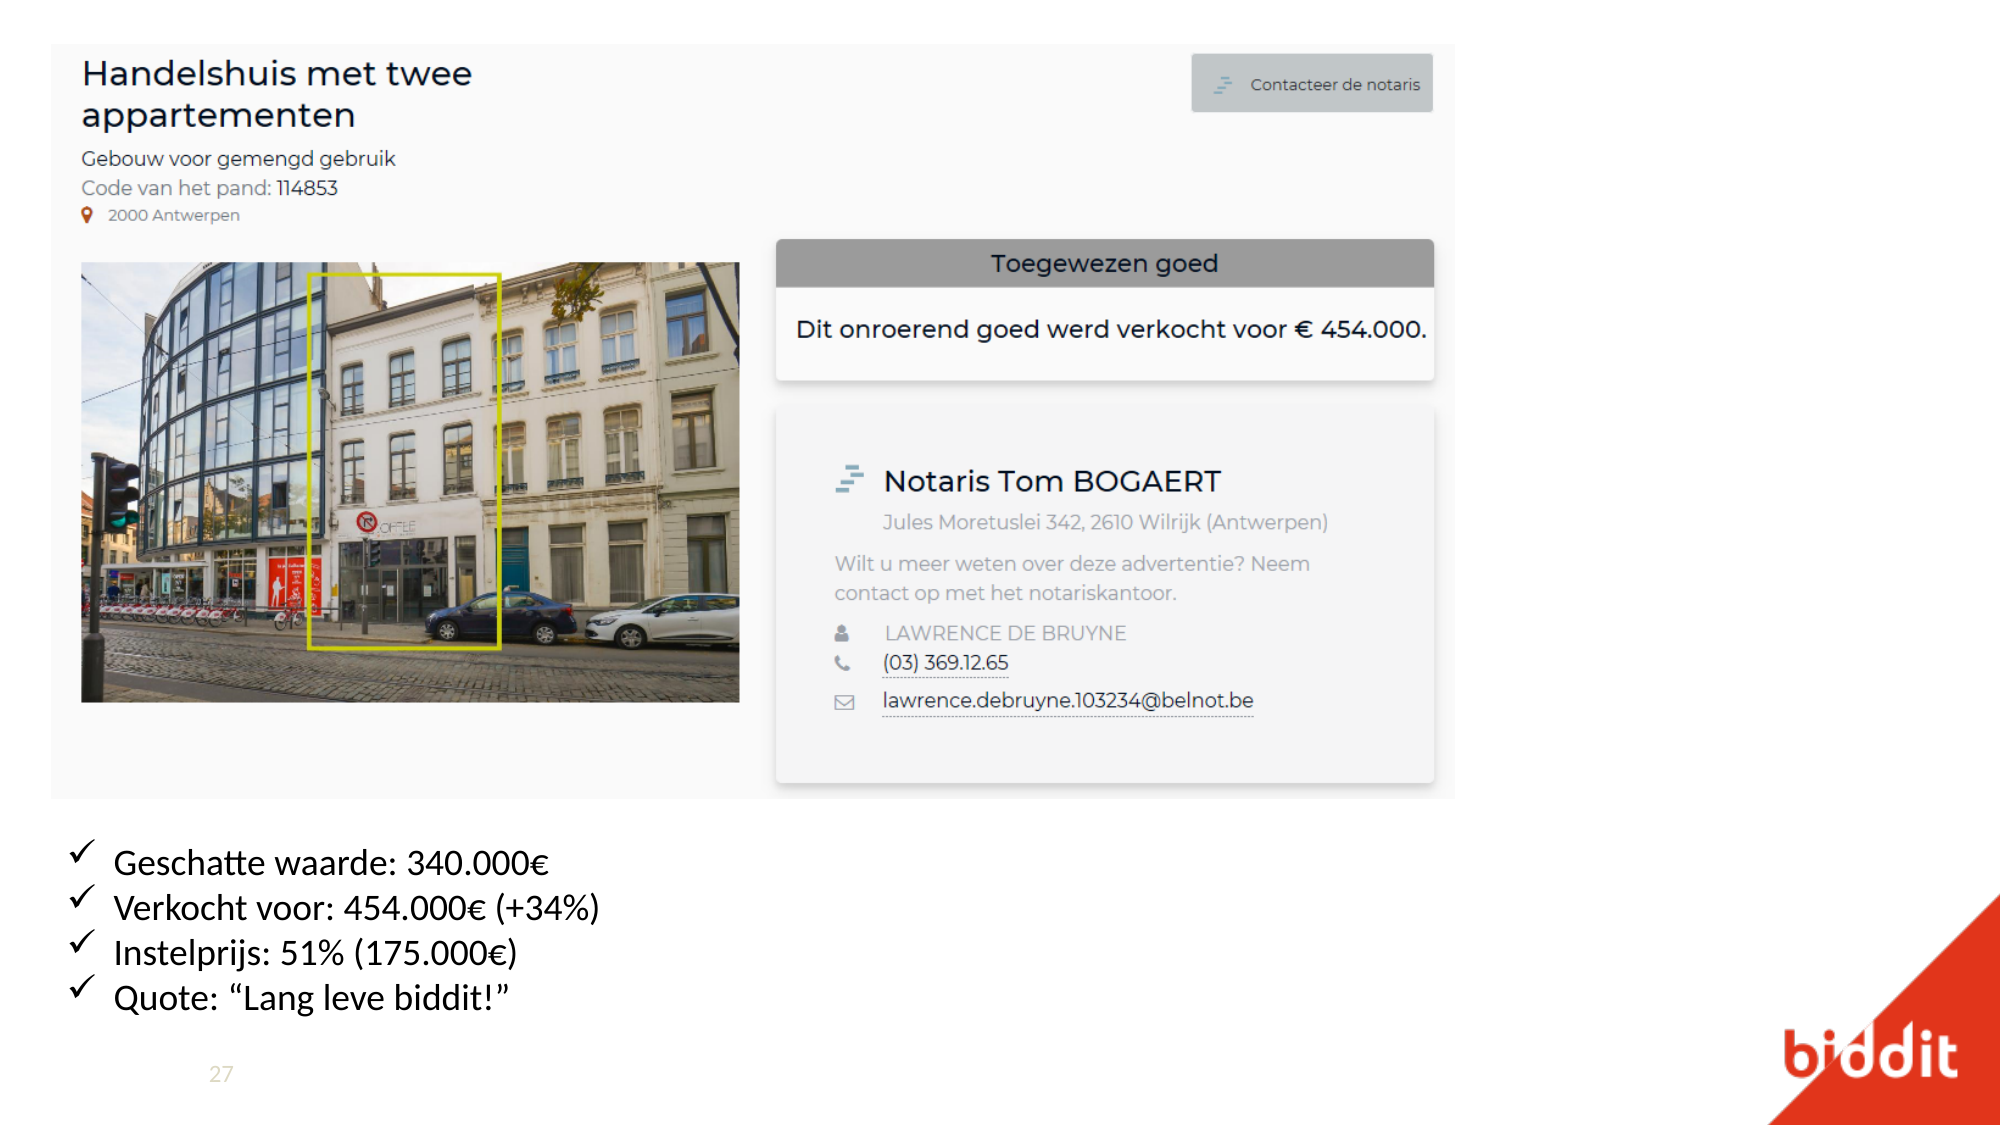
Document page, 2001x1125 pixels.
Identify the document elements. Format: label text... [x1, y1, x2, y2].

picture [1766, 891, 2000, 1125]
picture [51, 44, 1455, 799]
text_box Geschatte waarde: 340.000€ Verkocht voor: 454.000€ (+34%) Instelprijs: 51% (175.000€) Quote: “Lang leve biddit!” [51, 830, 1387, 1025]
slide_number 27 [137, 1042, 250, 1103]
